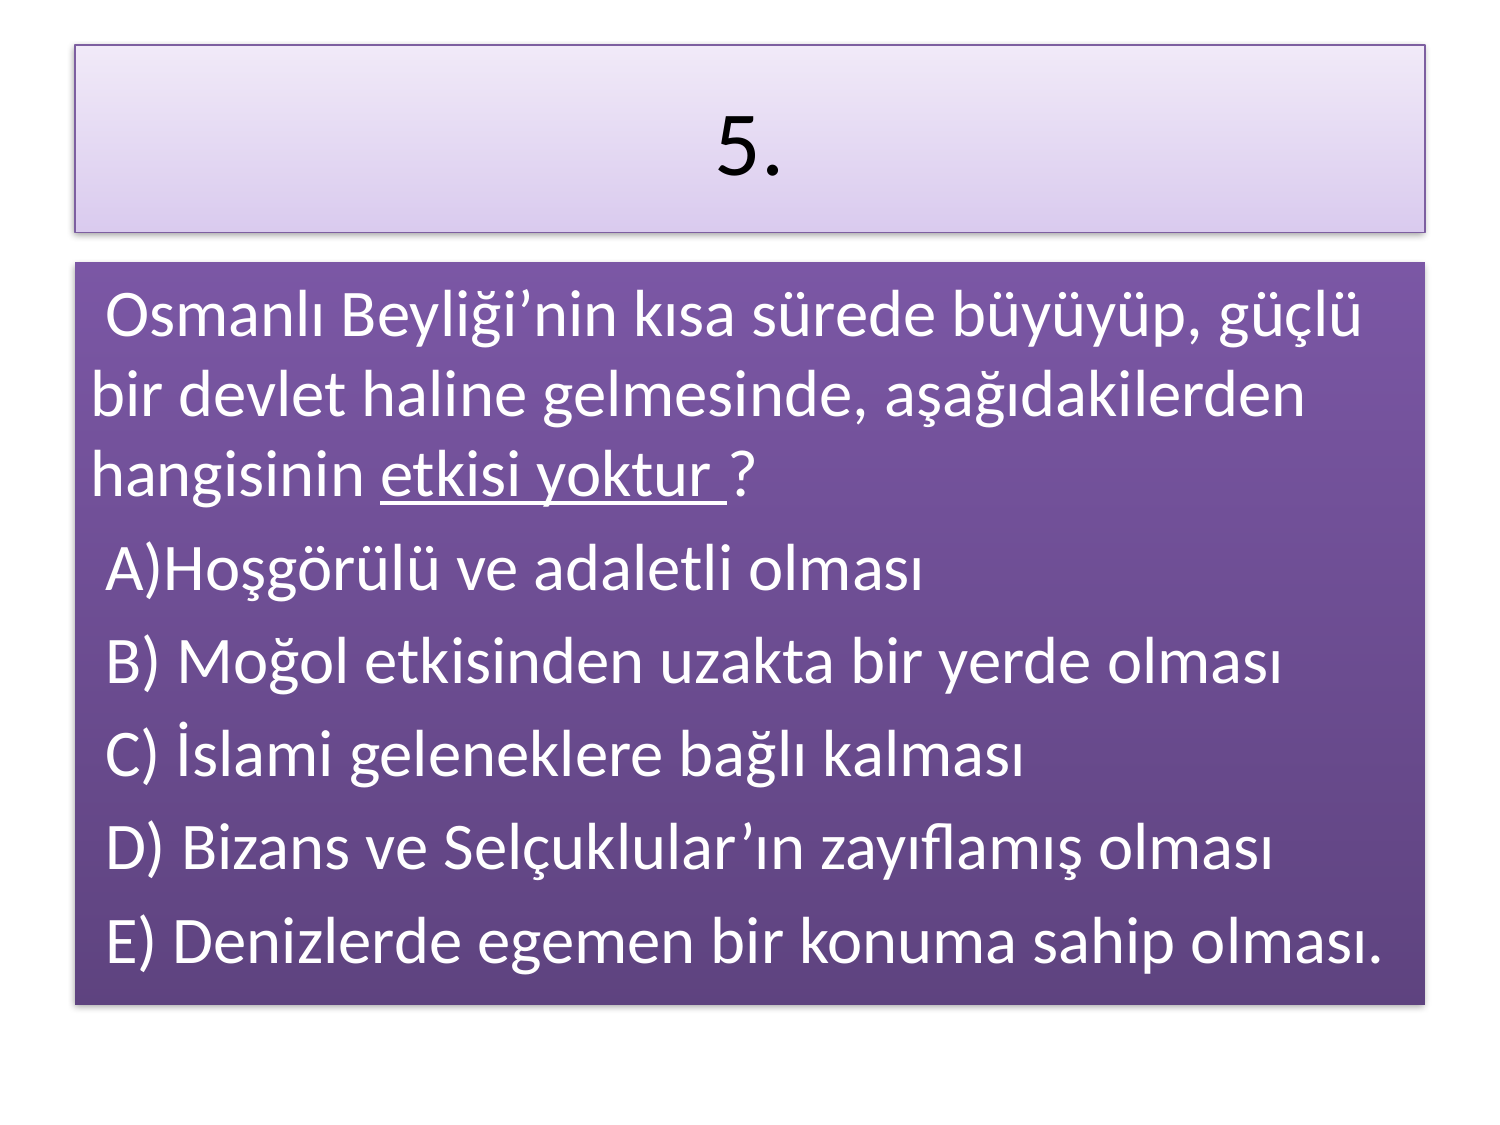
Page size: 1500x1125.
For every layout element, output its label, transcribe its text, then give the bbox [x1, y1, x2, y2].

list Osmanlı Beyliği’nin kısa sürede büyüyüp, güçlü bir devlet haline gelmesinde, aşağıdakilerden hangisinin etkisi yoktur ? A)Hoşgörülü ve adaletli olması B) Moğol etkisinden uzakta bir yerde olması C) İslami geleneklere bağlı kalması D) Bizans ve Selçuklular’ın zayıflamış olması E) Denizlerde egemen bir konuma sahip olması. [75, 262, 1425, 1005]
title 5. [74, 44, 1426, 233]
